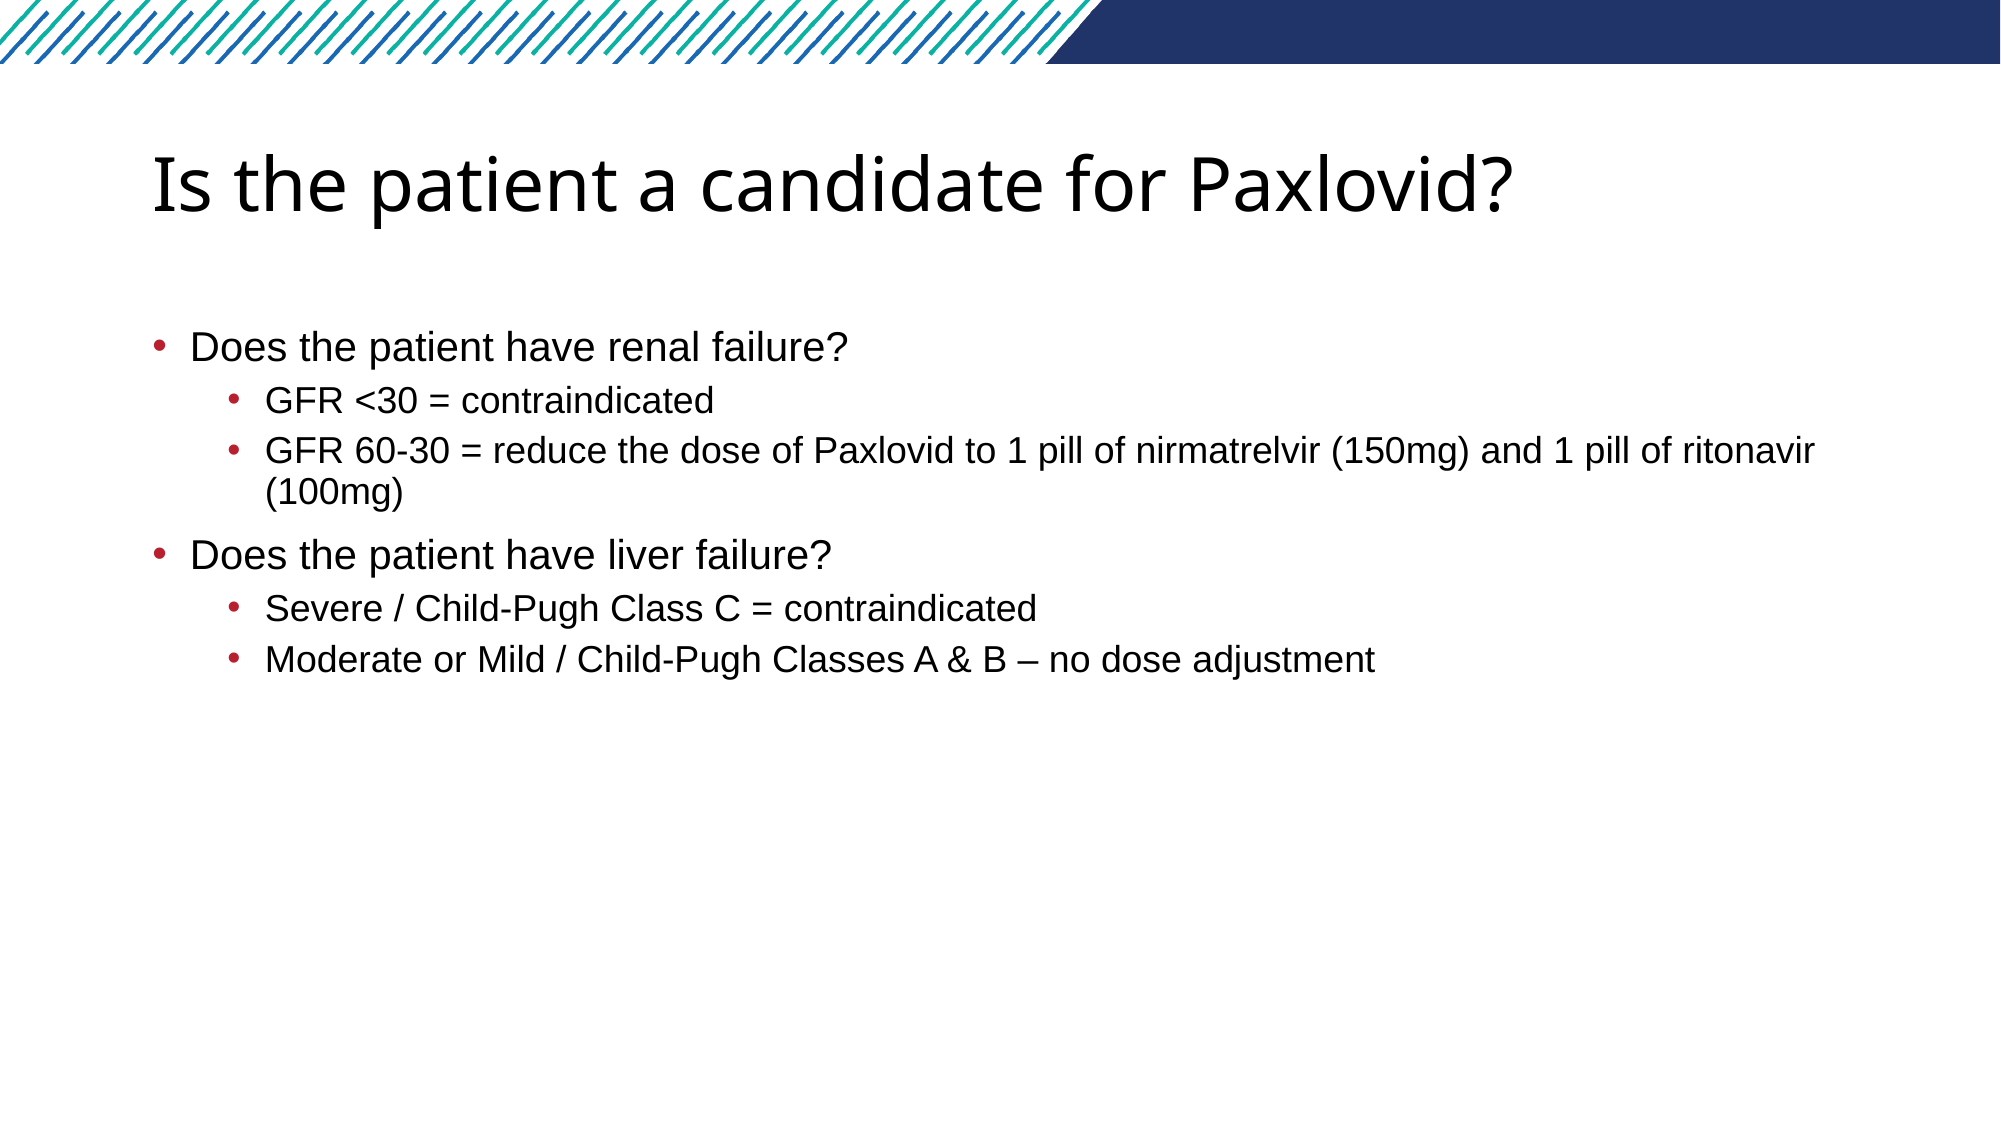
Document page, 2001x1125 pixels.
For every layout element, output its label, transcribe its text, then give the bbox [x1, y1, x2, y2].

list Does the patient have renal failure? GFR <30 = contraindicated GFR 60-30 = reduce the dose of Paxlovid to 1 pill of nirmatrelvir (150mg) and 1 pill of ritonavir (100mg) Does the patient have liver failure? Severe / Child-Pugh Class C = contraindicated Moderate or Mild / Child-Pugh Classes A & B – no dose adjustment [137, 317, 1863, 1032]
title Is the patient a candidate for Paxlovid? [137, 78, 1863, 296]
picture [0, 0, 2001, 64]
